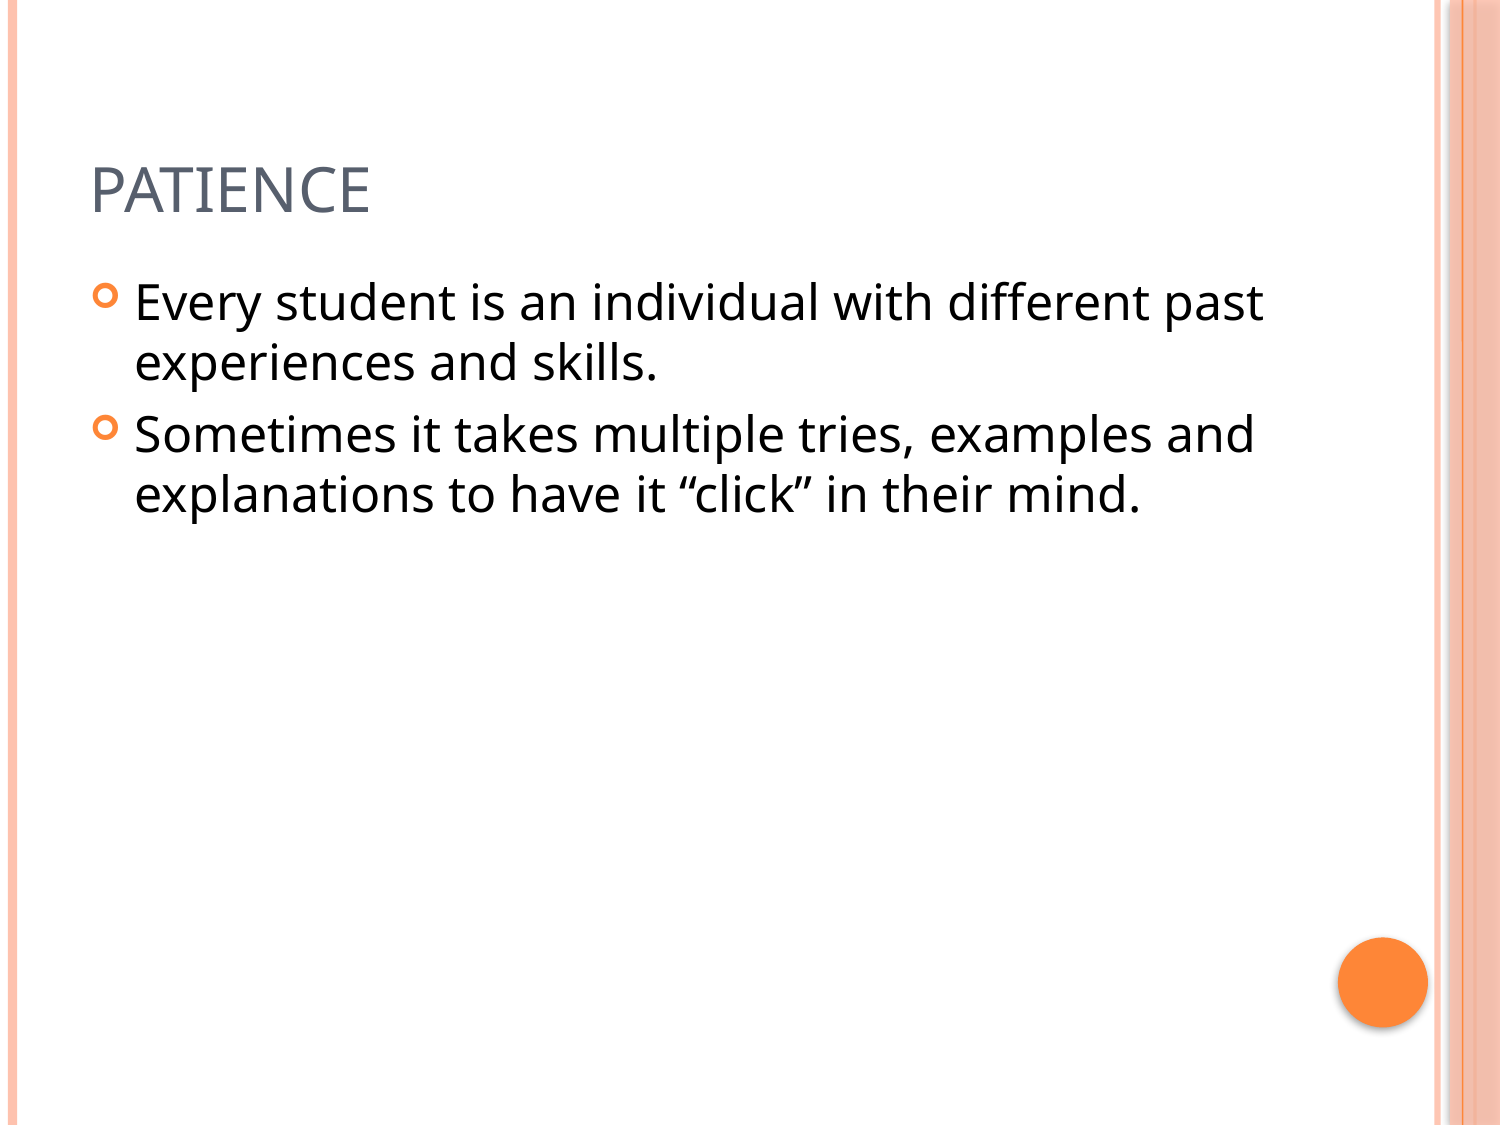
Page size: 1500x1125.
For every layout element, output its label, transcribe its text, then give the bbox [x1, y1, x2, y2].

list Every student is an individual with different past experiences and skills. Sometimes it takes multiple tries, examples and explanations to have it “click” in their mind. [75, 262, 1300, 1062]
title Patience [75, 45, 1300, 233]
